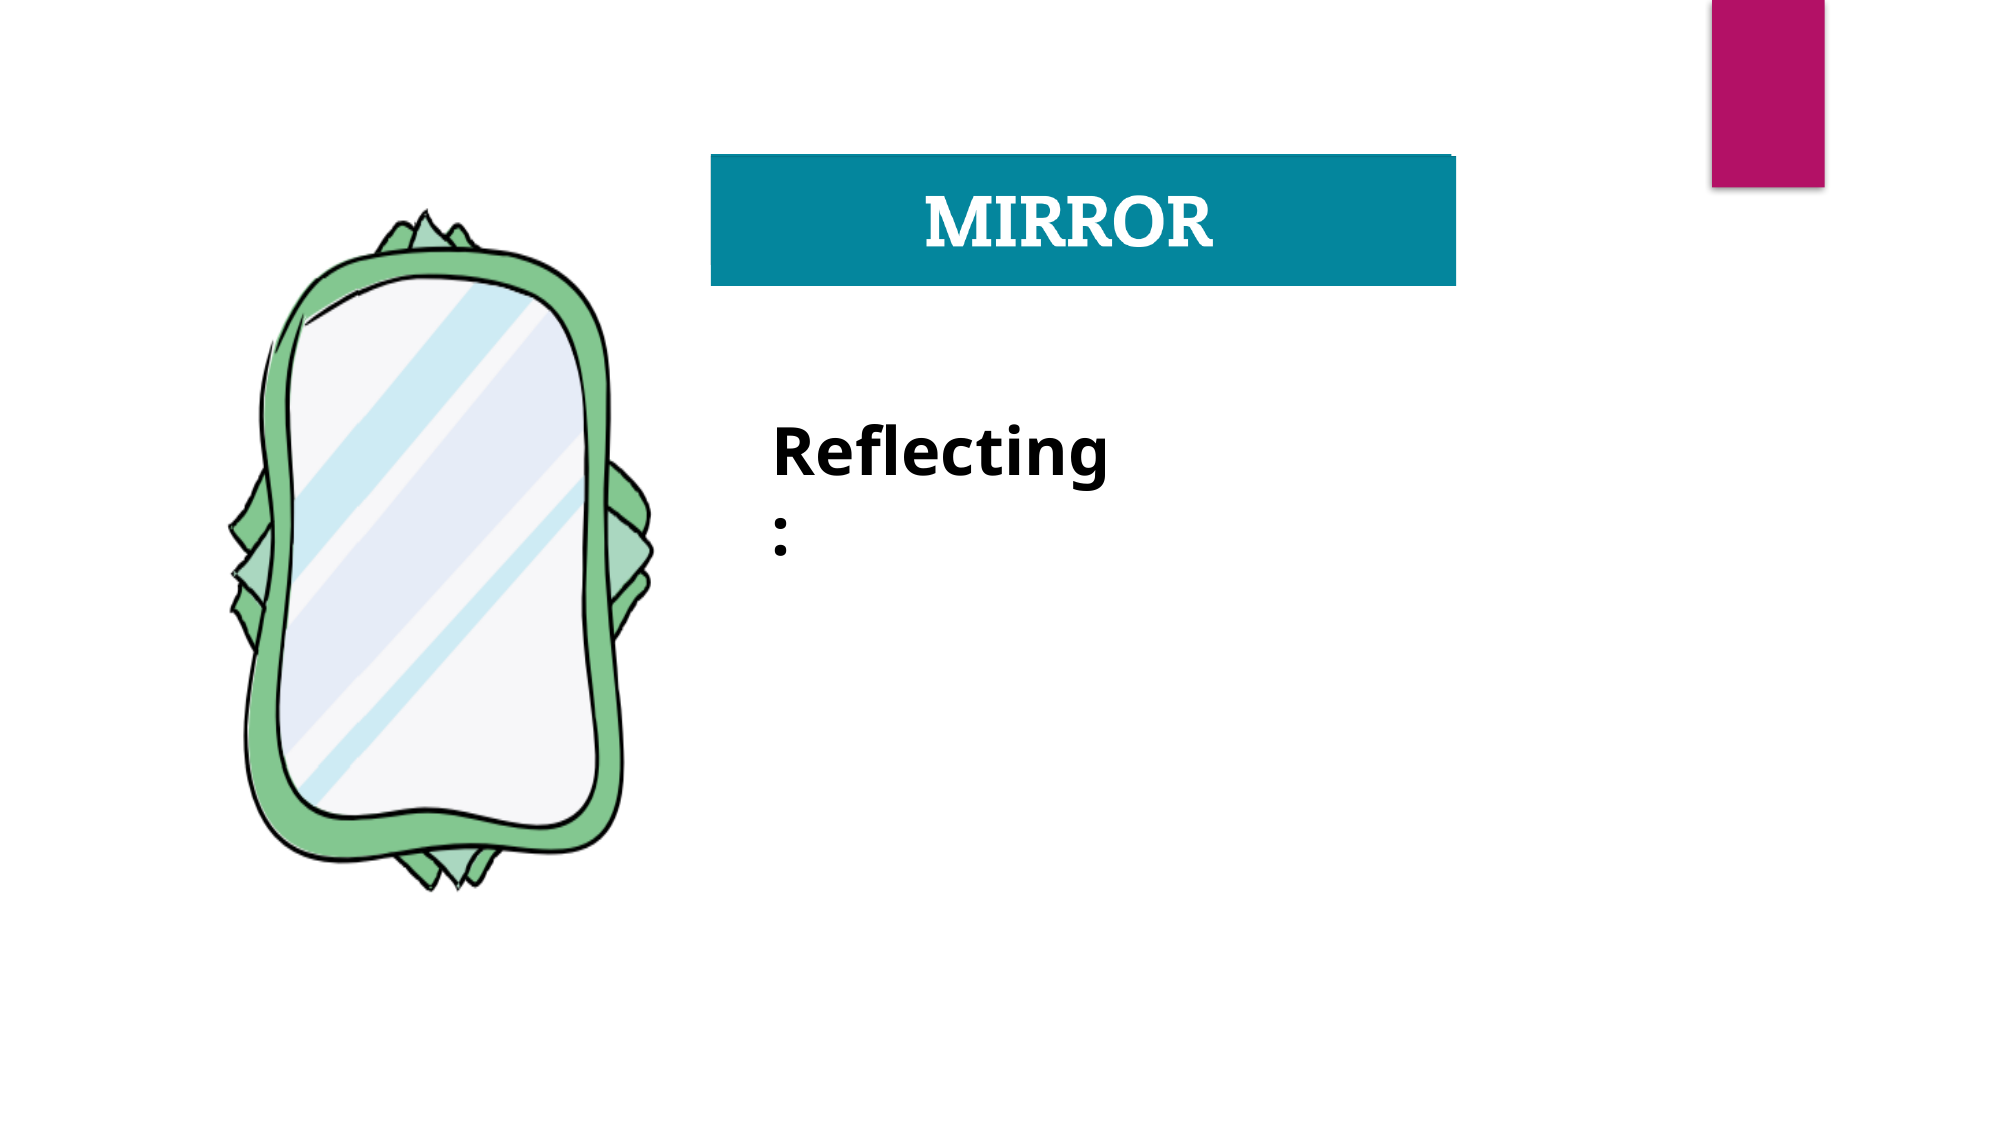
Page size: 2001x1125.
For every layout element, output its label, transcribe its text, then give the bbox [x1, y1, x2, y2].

picture [710, 153, 1457, 286]
text_box Reflecting: [756, 401, 1142, 577]
picture [116, 153, 698, 926]
